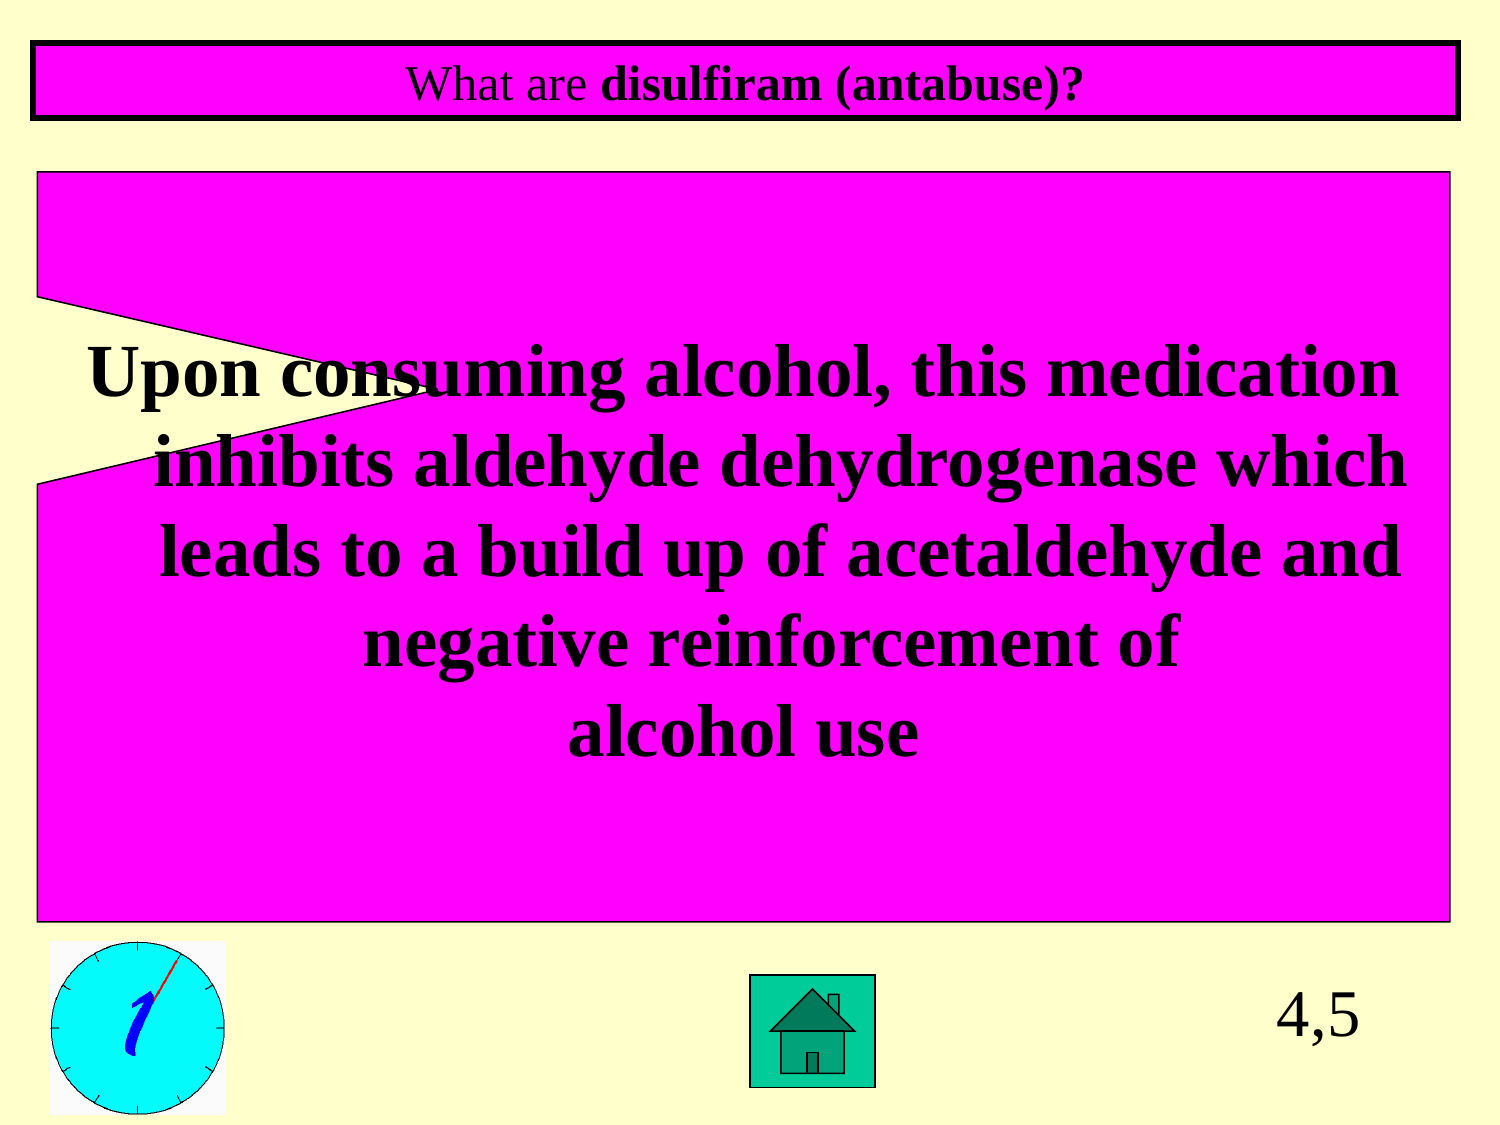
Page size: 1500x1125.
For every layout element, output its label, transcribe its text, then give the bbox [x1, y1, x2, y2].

text_box [750, 975, 876, 1088]
text_box Upon consuming alcohol, this medication inhibits aldehyde dehydrogenase which leads to a build up of acetaldehyde and negative reinforcement of alcohol use [37, 171, 1450, 922]
subtitle 4,5 [1137, 962, 1500, 1125]
text_box What are disulfiram (antabuse)? [32, 42, 1458, 118]
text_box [49, 940, 226, 1116]
